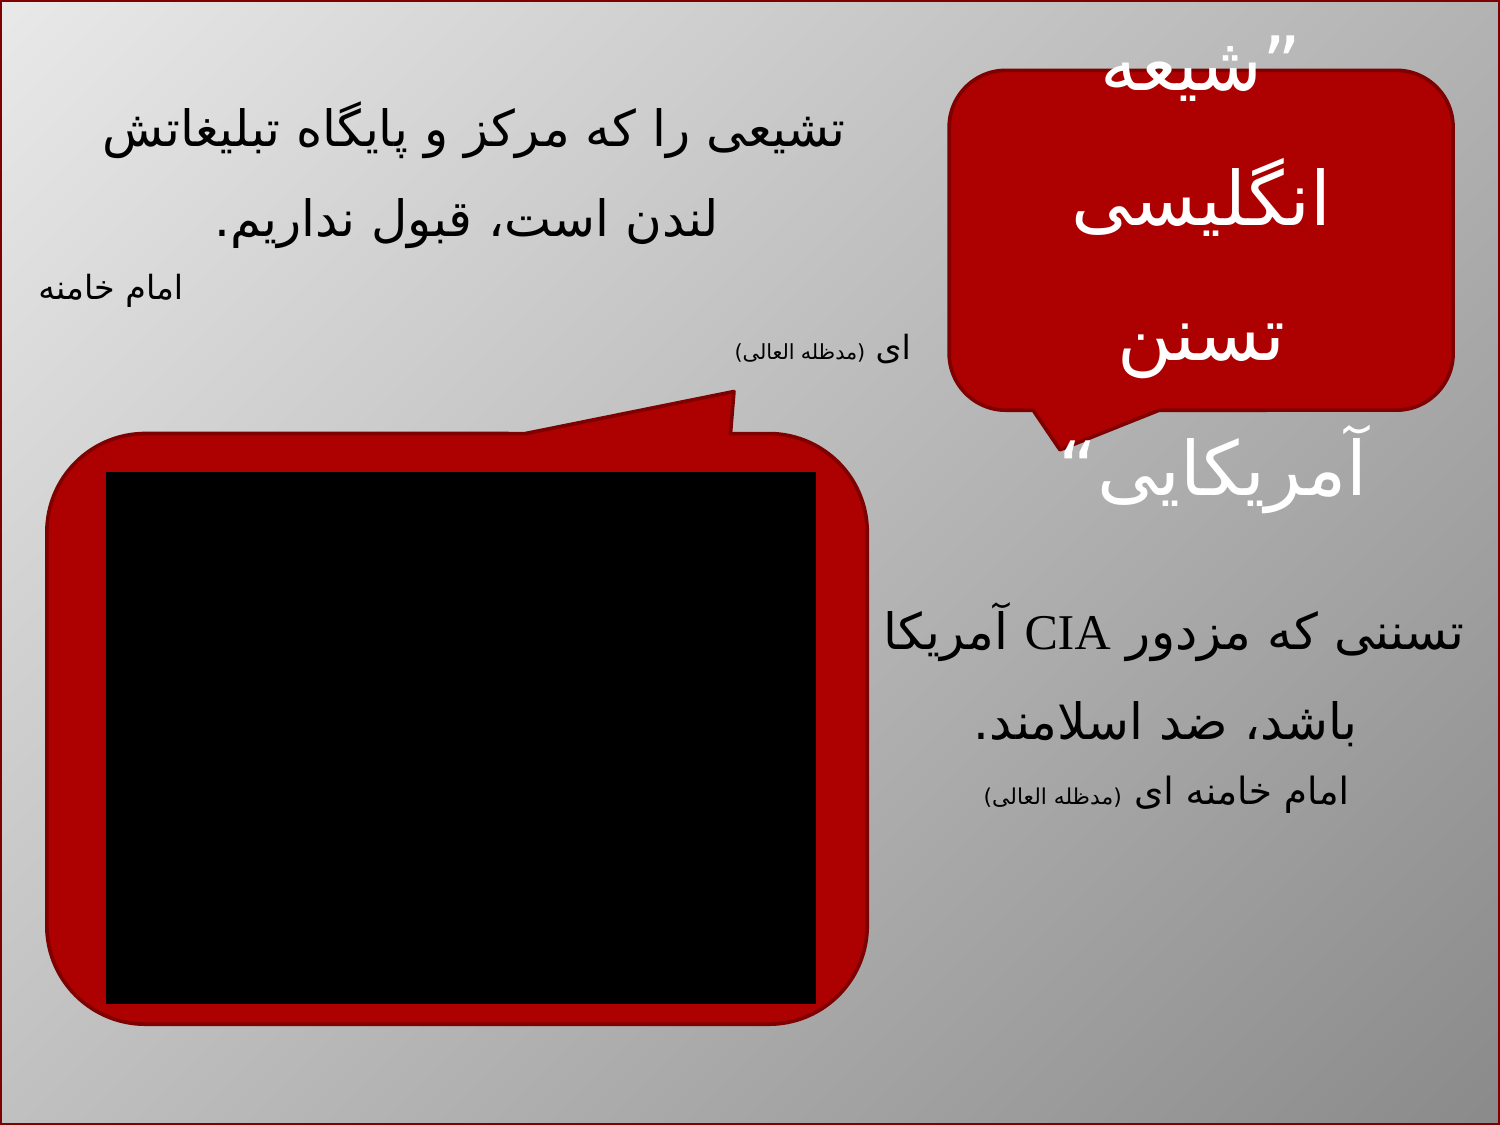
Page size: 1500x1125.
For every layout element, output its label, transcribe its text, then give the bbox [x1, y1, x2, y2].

text_box تسننی که مزدور CIA آمریکا باشد، ضد اسلامند. [823, 562, 1500, 758]
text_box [104, 470, 818, 1006]
text_box ”شیعه انگلیسی تسنن آمریکایی“ [947, 68, 1455, 452]
text_box [45, 389, 870, 1027]
text_box [0, 0, 1500, 1125]
text_box امام خامنه ای (مدظله العالی) [968, 759, 1376, 820]
text_box تشیعی را که مرکز و پایگاه تبلیغاتش لندن است، قبول نداریم. امام خامنه ای (مدظله العالی) [23, 58, 926, 374]
